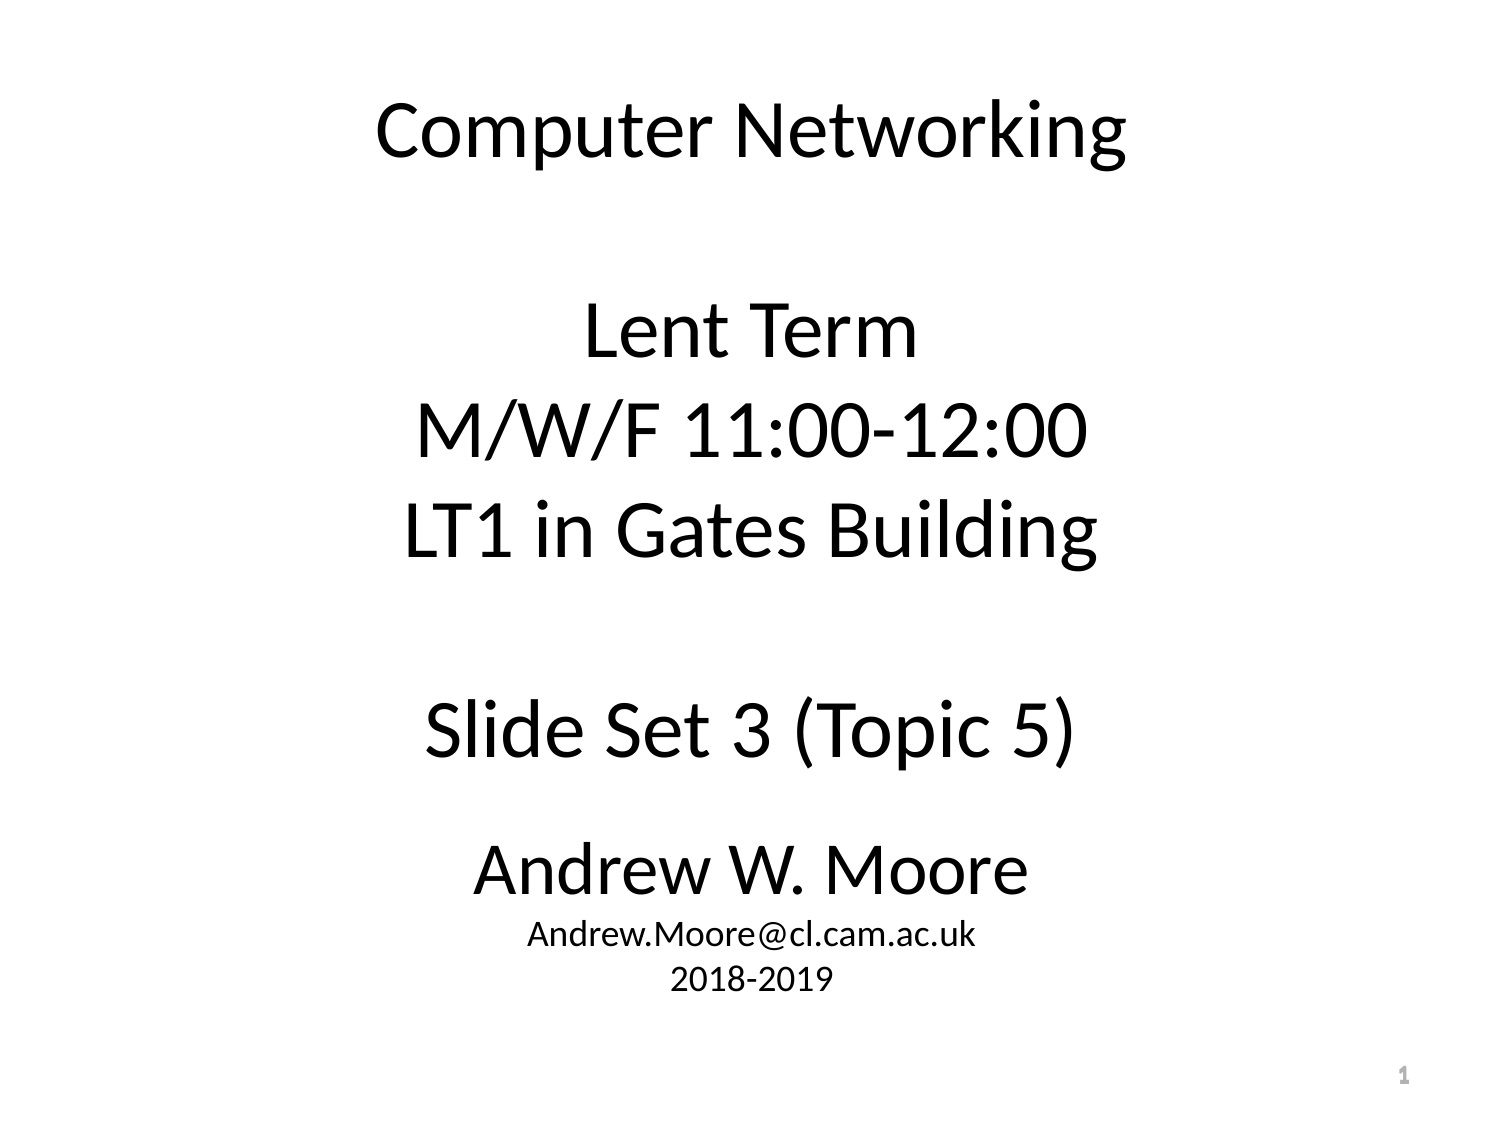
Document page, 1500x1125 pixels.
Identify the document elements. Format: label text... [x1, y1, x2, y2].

slide_number 1 [1074, 1042, 1425, 1103]
text_box Computer Networking Lent Term M/W/F 11:00-12:00 LT1 in Gates Building Slide Set 3 (Topic 5) Andrew W. Moore Andrew.Moore@cl.cam.ac.uk 2018-2019 [62, 80, 1441, 1038]
